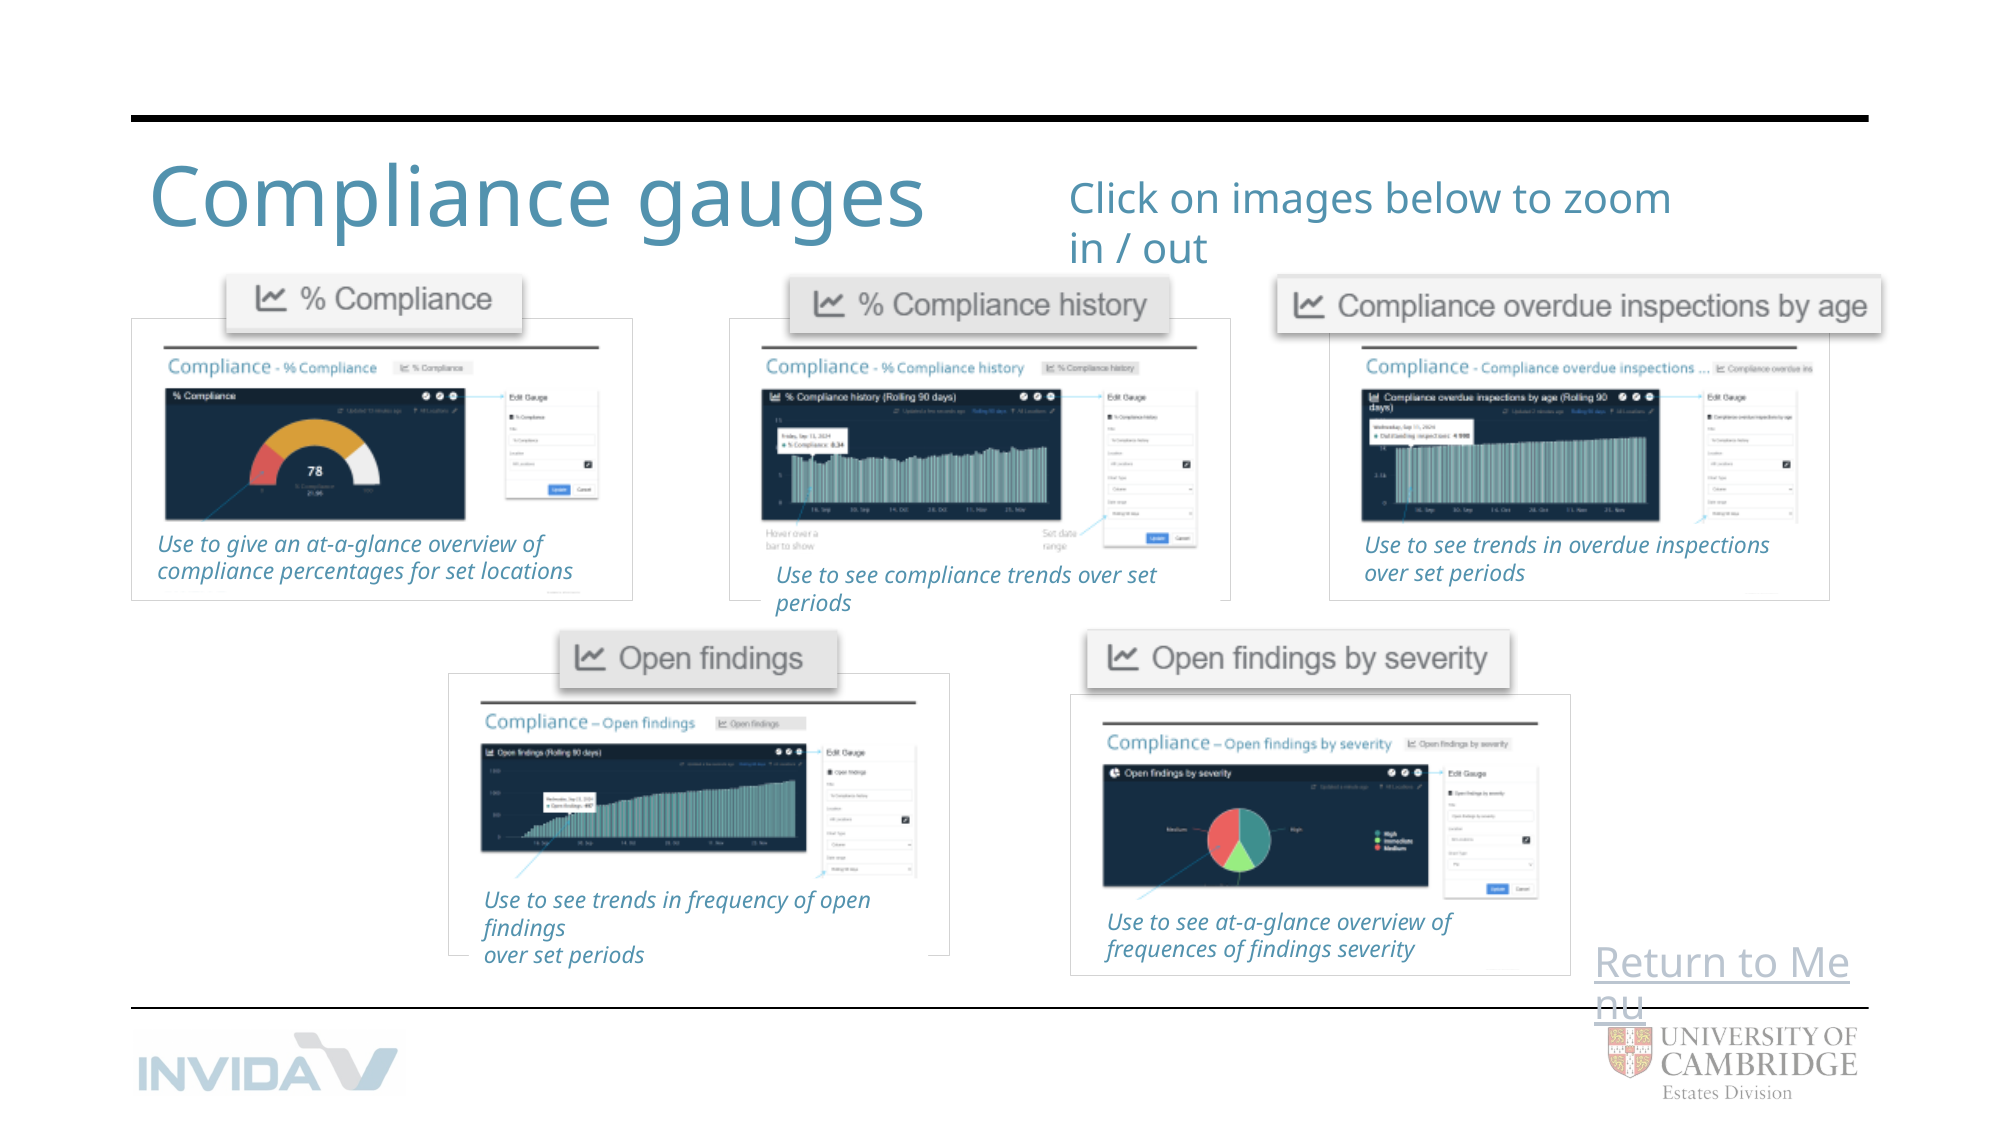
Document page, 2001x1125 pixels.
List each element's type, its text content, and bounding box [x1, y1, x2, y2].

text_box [729, 274, 1230, 600]
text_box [1277, 274, 1881, 600]
text_box Use to see at-a-glance overview of frequences of findings severity [1091, 899, 1552, 970]
text_box Use to see compliance trends over set periods [760, 600, 1221, 624]
title Compliance gauges [133, 135, 1867, 306]
picture [132, 274, 632, 600]
text_box Click on images below to zoom in / out [1053, 163, 1750, 279]
text_box Return to Menu [1579, 928, 1867, 1001]
picture [1087, 629, 1510, 688]
text_box Use to see trends in frequency of open findings over set periods [468, 878, 929, 976]
picture [449, 629, 949, 955]
text_box Use to give an at-a-glance overview of compliance percentages for set locations [142, 521, 621, 592]
picture [1071, 695, 1570, 975]
